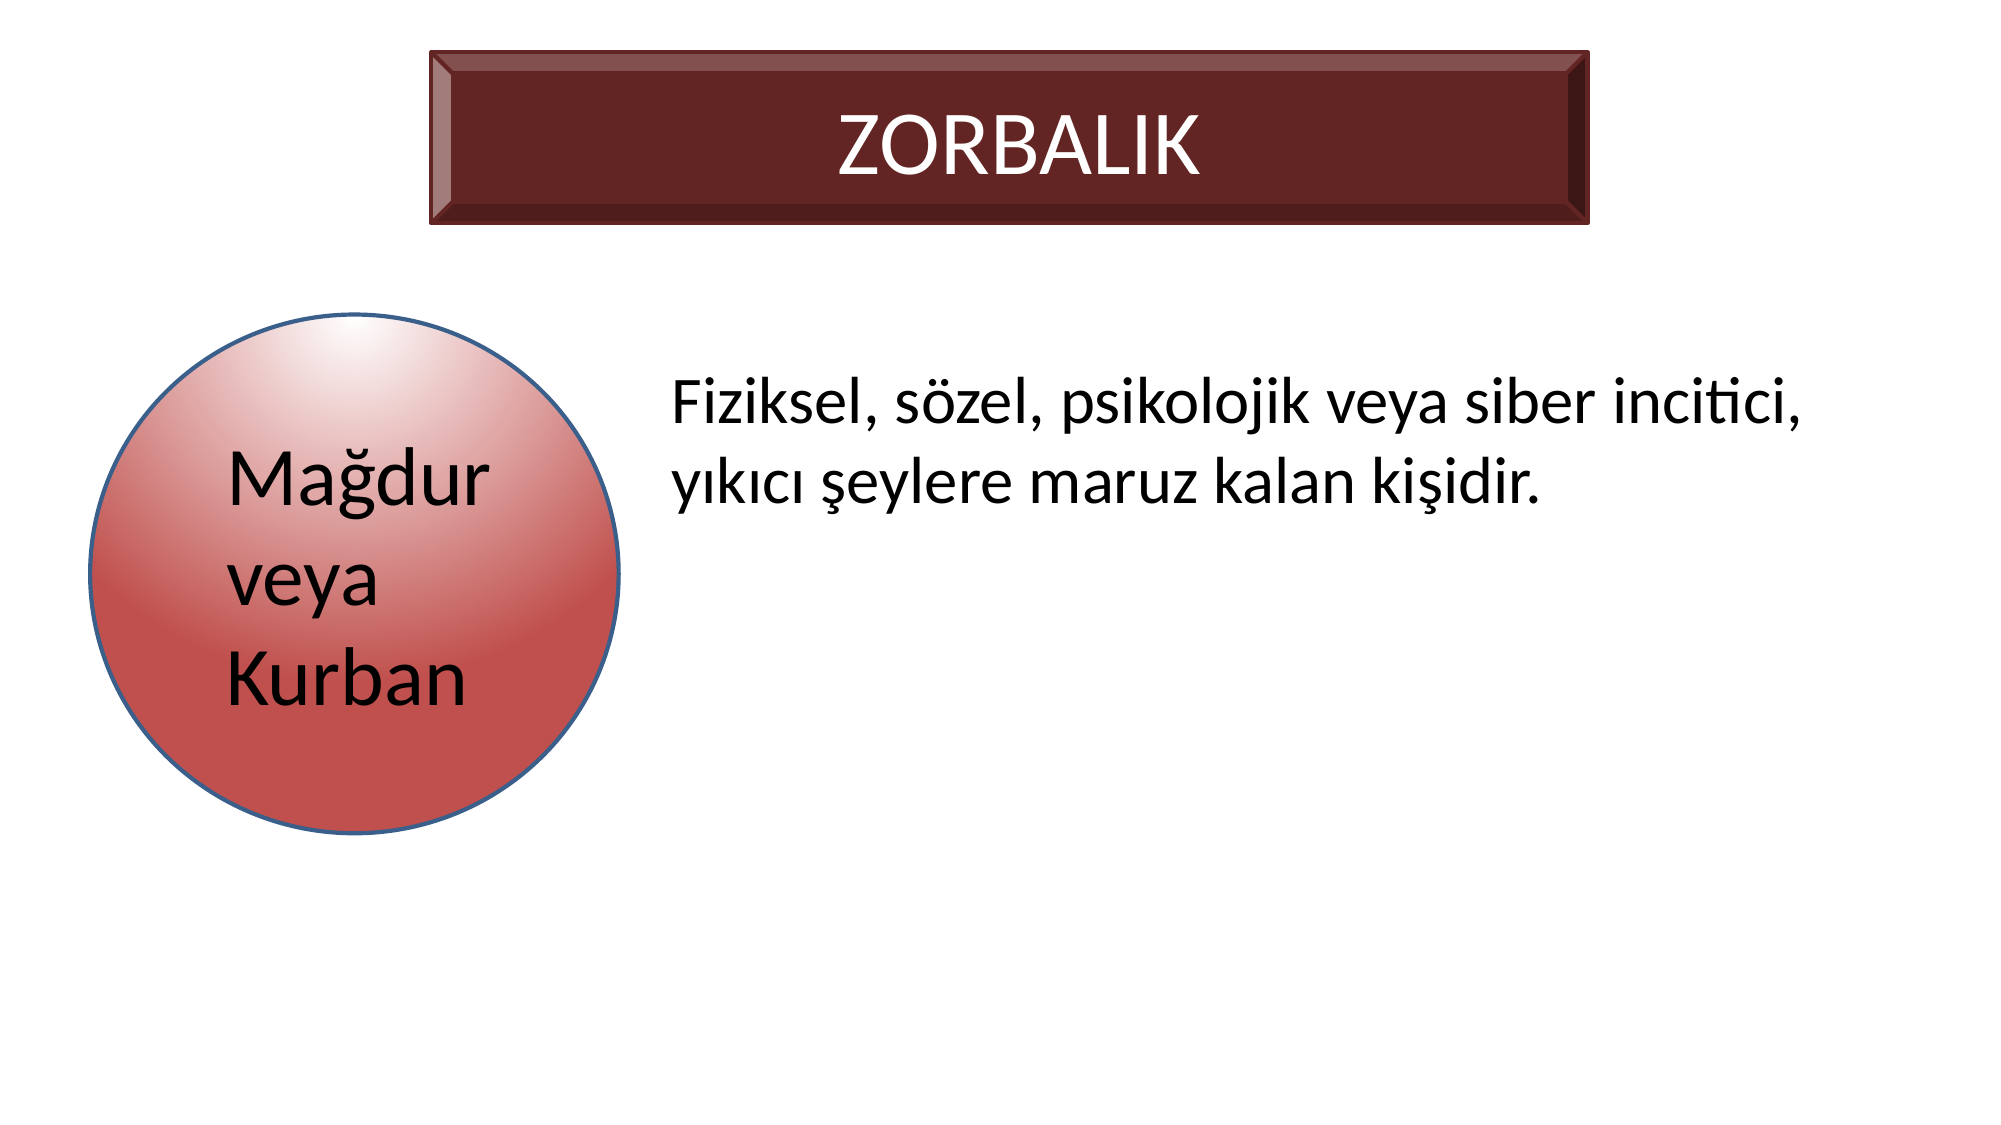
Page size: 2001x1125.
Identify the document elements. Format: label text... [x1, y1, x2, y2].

text_box [88, 312, 569, 836]
text_box Mağdur veya Kurban [211, 414, 583, 730]
text_box Fiziksel, sözel, psikolojik veya siber incitici, yıkıcı şeylere maruz kalan kişidir. [656, 349, 1927, 525]
text_box [583, 439, 621, 709]
text_box ZORBALIK [429, 50, 1590, 225]
